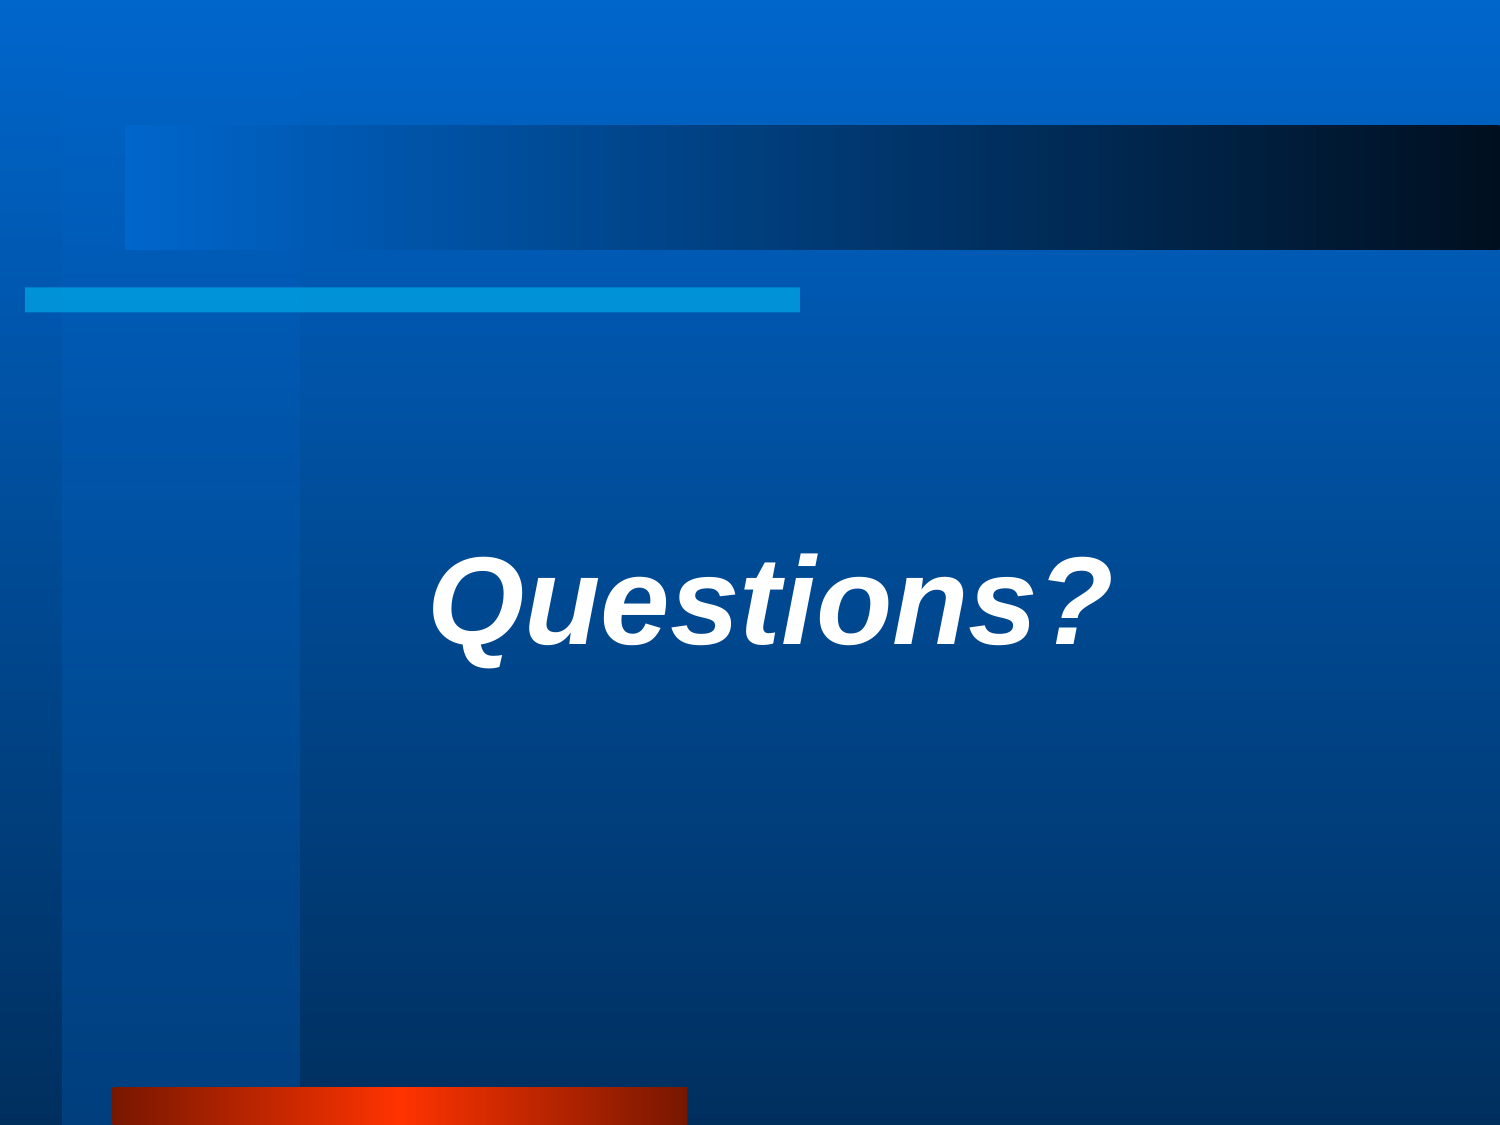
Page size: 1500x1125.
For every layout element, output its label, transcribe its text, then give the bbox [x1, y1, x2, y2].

text_box Questions? [412, 512, 1130, 678]
